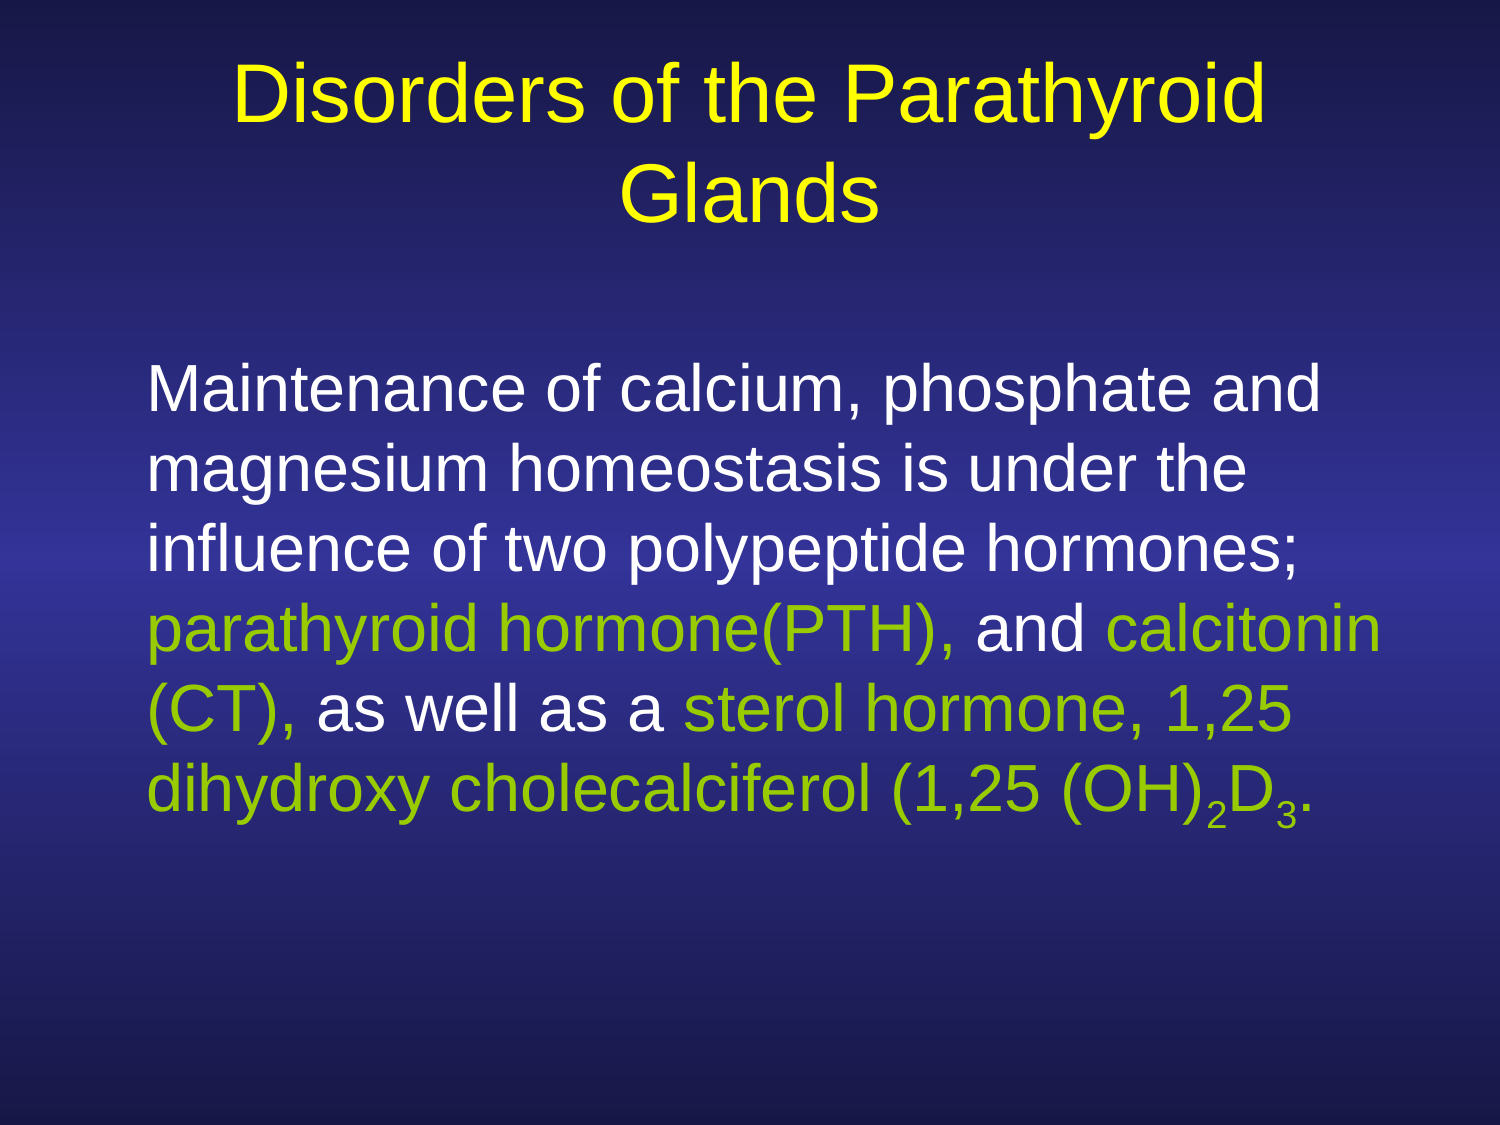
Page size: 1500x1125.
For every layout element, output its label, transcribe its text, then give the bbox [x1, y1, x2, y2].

list Maintenance of calcium, phosphate and magnesium homeostasis is under the influence of two polypeptide hormones; parathyroid hormone(PTH), and calcitonin (CT), as well as a sterol hormone, 1,25 dihydroxy cholecalciferol (1,25 (OH)2D3. [74, 337, 1426, 1006]
title Disorders of the Parathyroid Glands [74, 44, 1426, 233]
